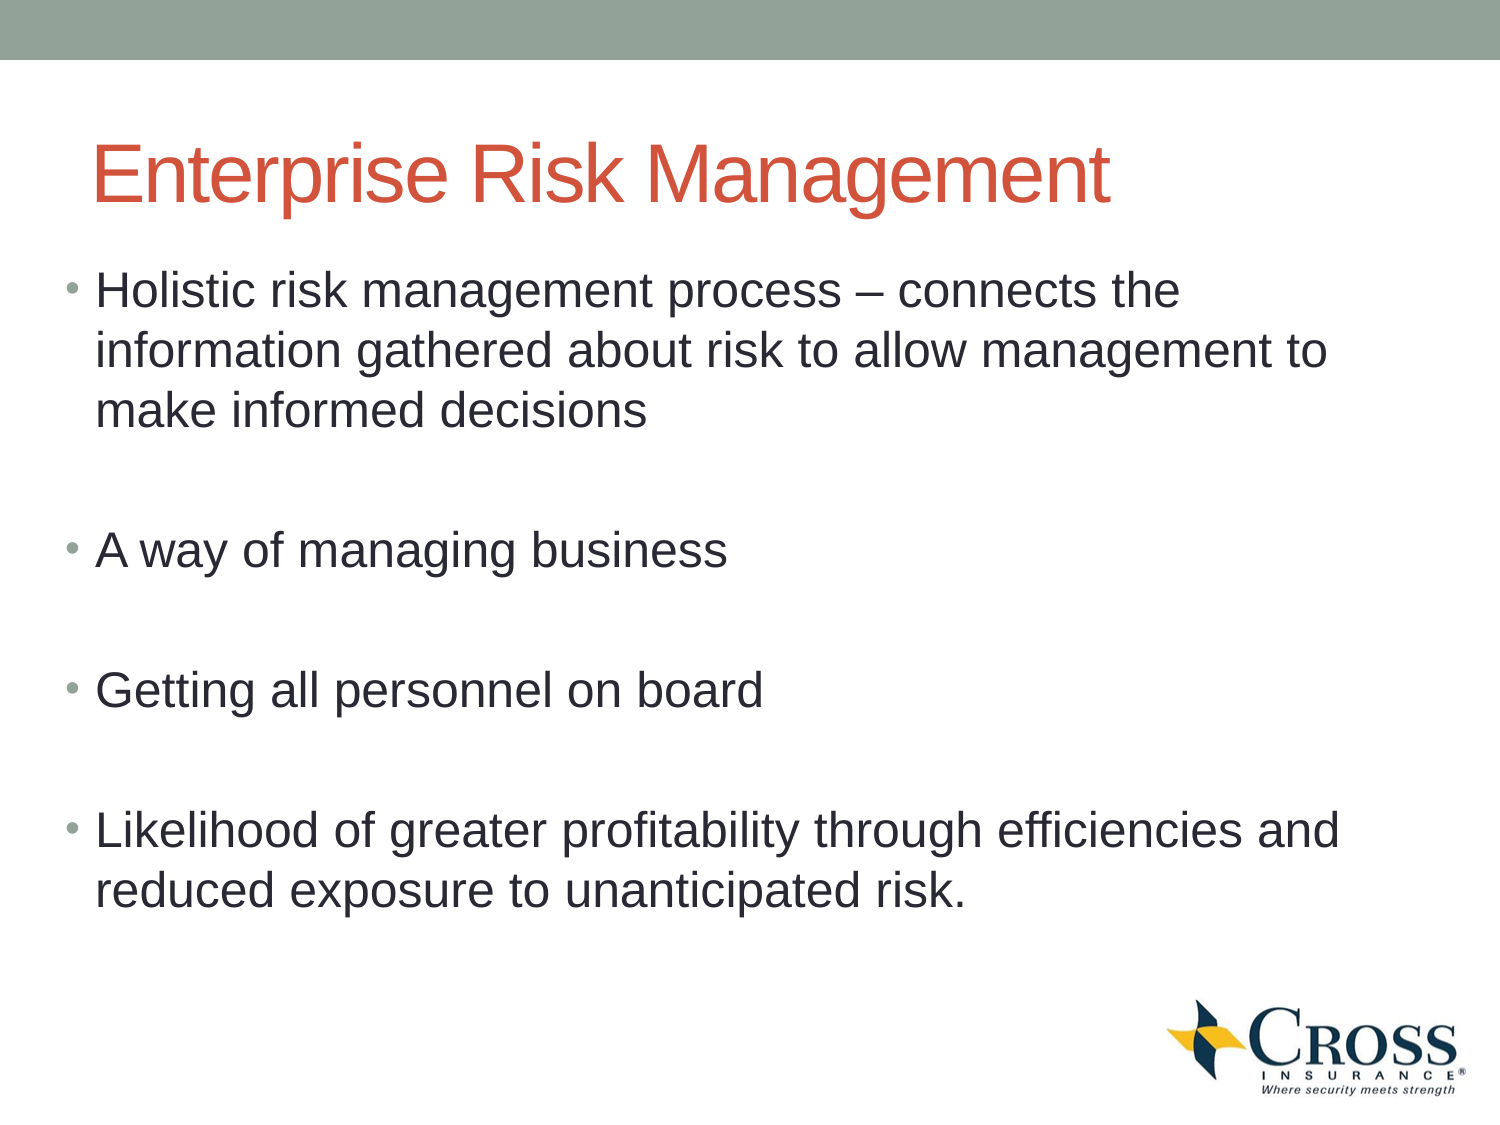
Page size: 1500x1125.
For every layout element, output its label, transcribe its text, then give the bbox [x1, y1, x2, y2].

title Enterprise Risk Management [75, 87, 1425, 250]
picture [1156, 987, 1500, 1118]
list Holistic risk management process – connects the information gathered about risk to allow management to make informed decisions A way of managing business Getting all personnel on board Likelihood of greater profitability through efficiencies and reduced exposure to unanticipated risk. [50, 249, 1400, 955]
